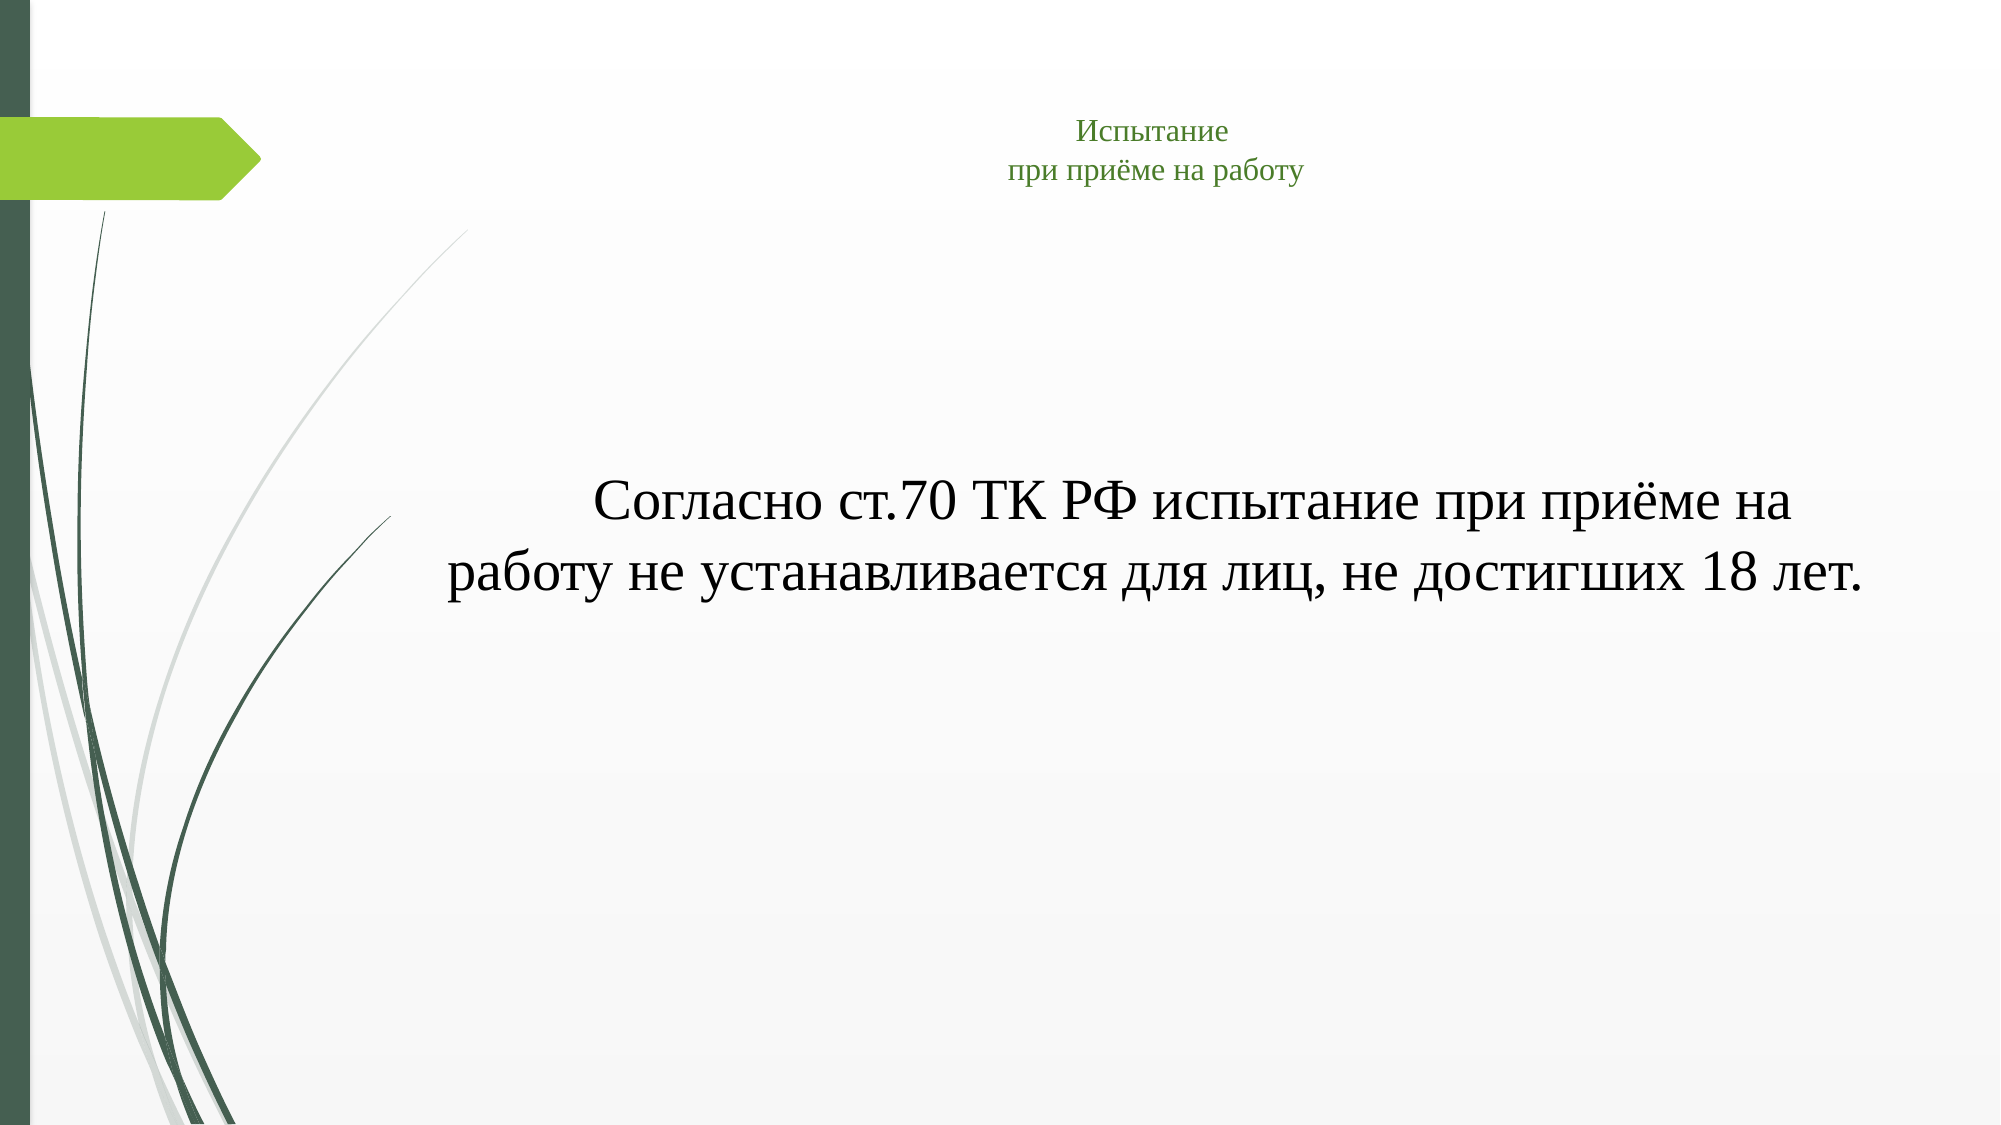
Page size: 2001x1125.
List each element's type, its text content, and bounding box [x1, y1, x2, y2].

list Согласно ст.70 ТК РФ испытание при приёме на работу не устанавливается для лиц, не достигших 18 лет. [424, 272, 1888, 893]
title Испытание при приёме на работу [425, 102, 1888, 272]
